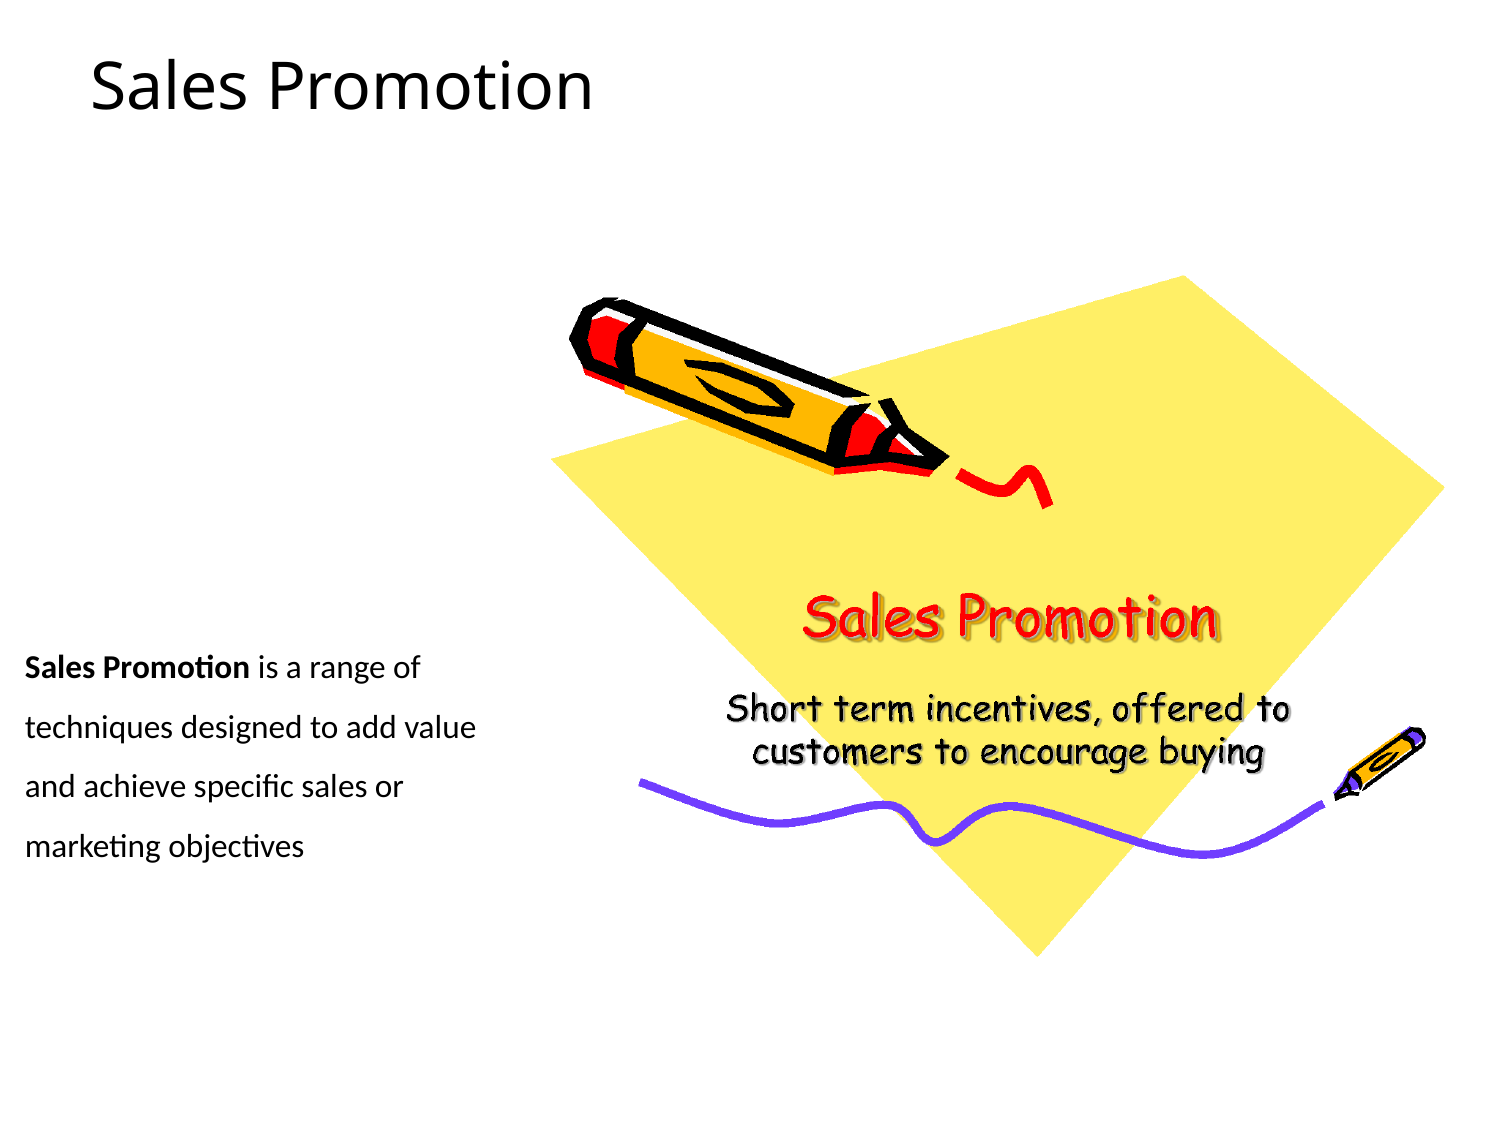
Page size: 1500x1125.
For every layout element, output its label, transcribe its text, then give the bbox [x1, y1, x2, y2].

picture [549, 274, 1467, 963]
text_box Sales Promotion is a range of techniques designed to add value and achieve specific sales or marketing objectives [24, 624, 549, 925]
title Sales Promotion [75, 45, 1430, 132]
